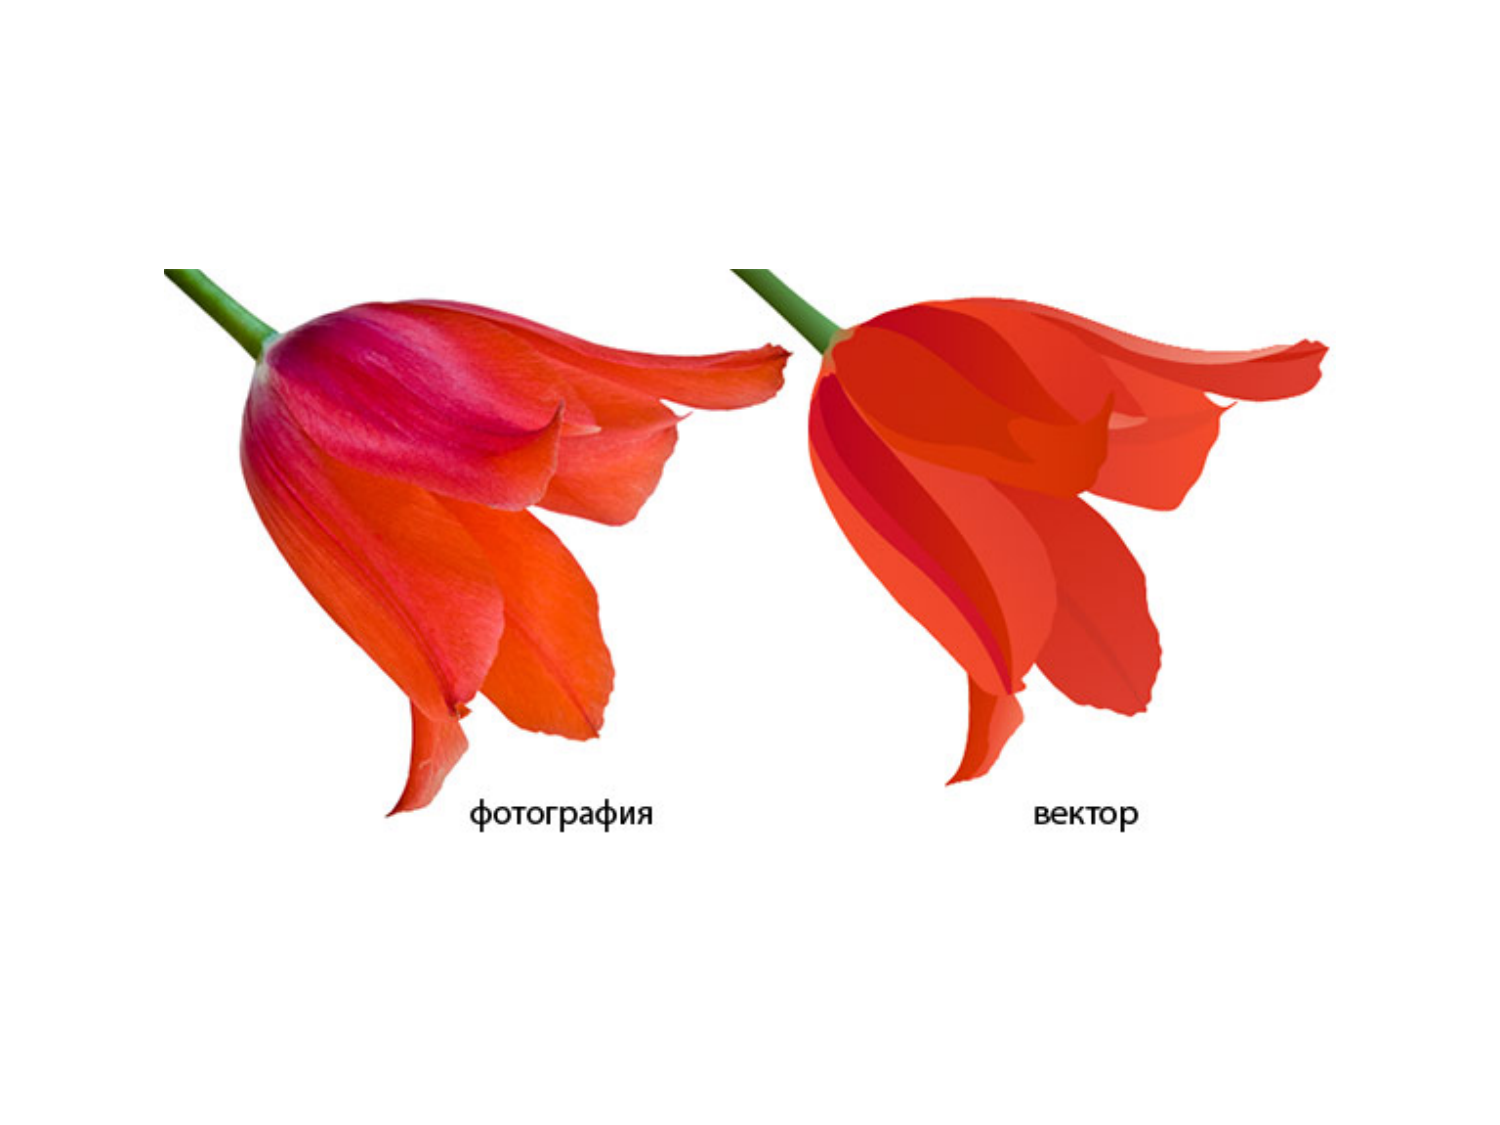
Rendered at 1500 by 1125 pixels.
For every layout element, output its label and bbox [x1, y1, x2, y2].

picture [163, 269, 1337, 856]
